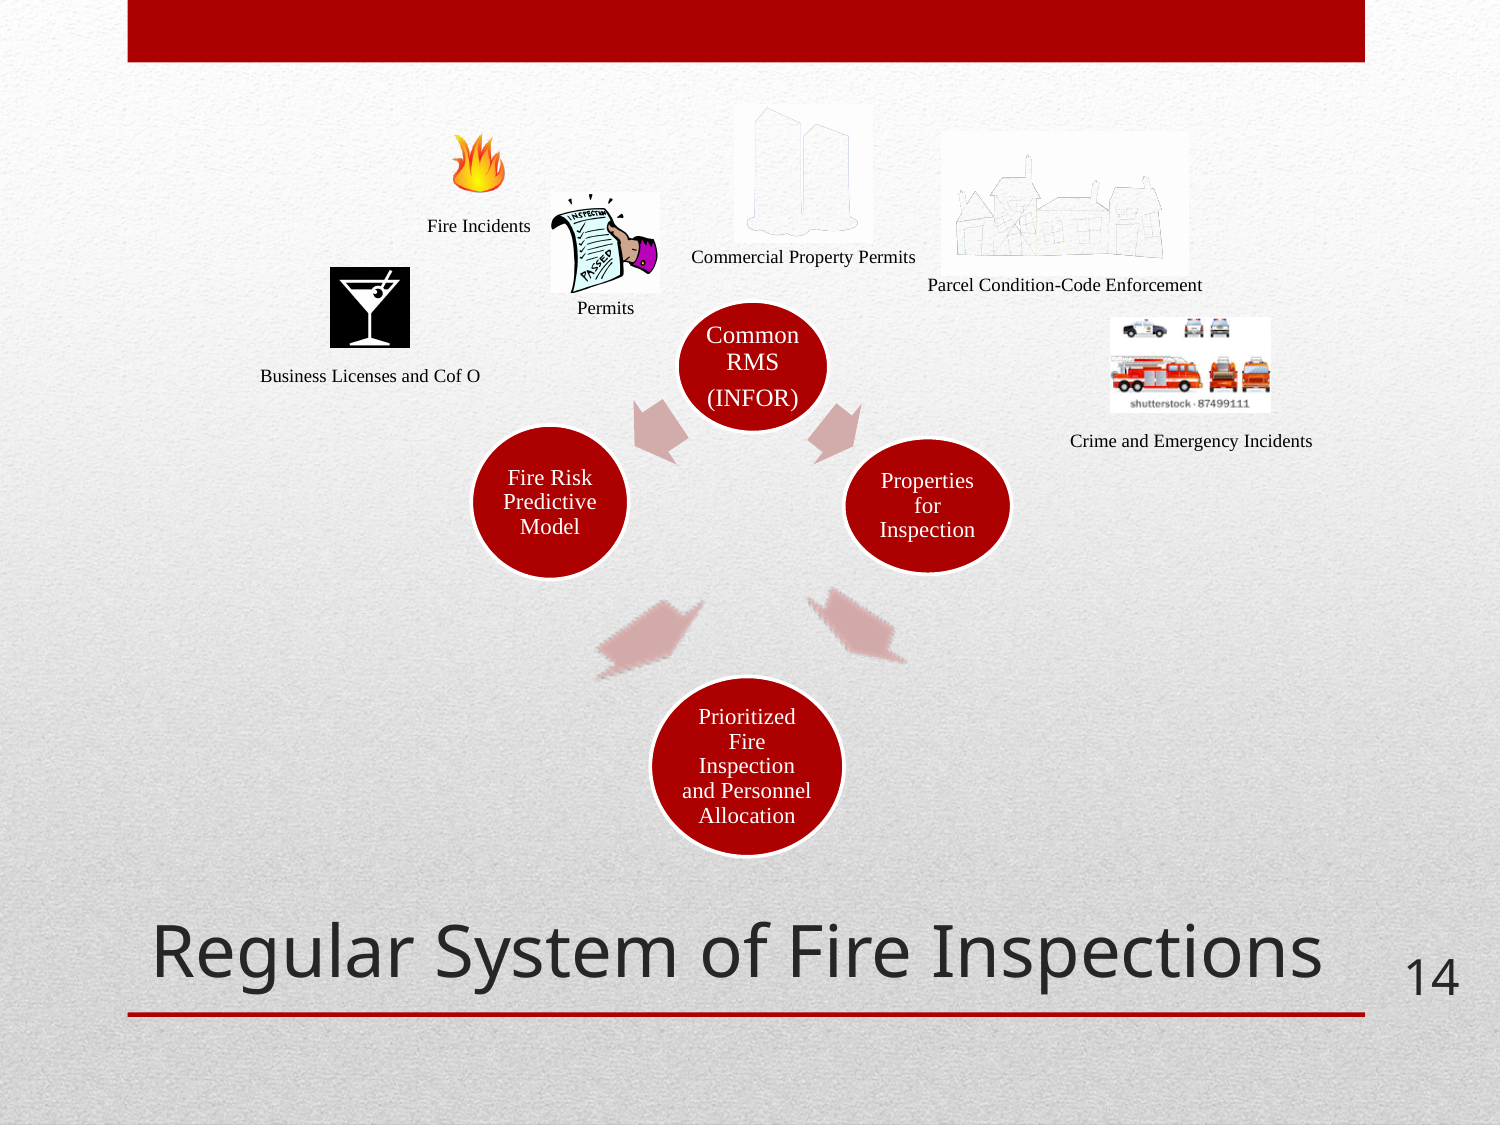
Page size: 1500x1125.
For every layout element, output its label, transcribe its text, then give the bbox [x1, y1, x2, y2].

picture [446, 130, 512, 196]
picture [734, 103, 874, 243]
slide_number 14 [1350, 950, 1475, 1010]
picture [941, 130, 1190, 277]
title Regular System of Fire Inspections [125, 911, 1350, 1000]
picture [329, 266, 411, 349]
picture [551, 191, 661, 293]
picture [1109, 316, 1274, 416]
picture [804, 591, 909, 668]
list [99, 87, 1389, 901]
picture [592, 599, 707, 682]
